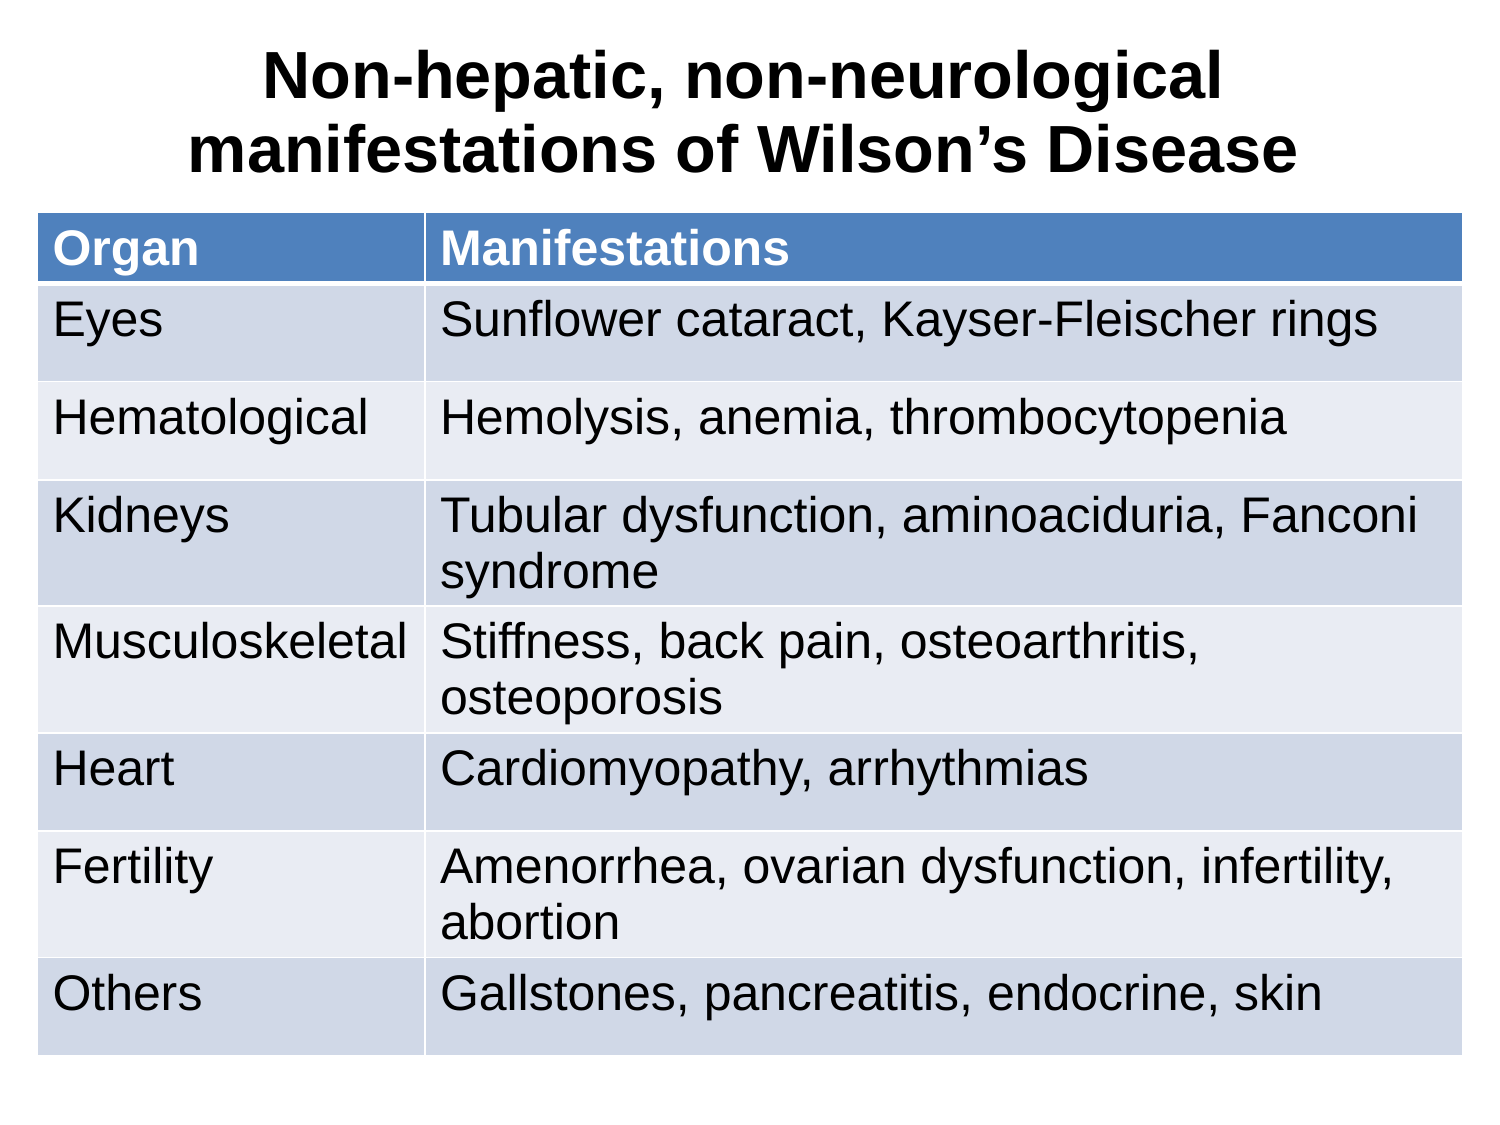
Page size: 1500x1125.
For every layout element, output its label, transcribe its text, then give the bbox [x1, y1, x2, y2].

table_cell Hematological [38, 382, 424, 479]
table_cell Cardiomyopathy, arrhythmias [426, 734, 1462, 830]
title Non-hepatic, non-neurological manifestations of Wilson’s Disease [24, 24, 1463, 200]
table_cell Kidneys [38, 481, 424, 605]
table_cell Eyes [38, 286, 424, 381]
table_cell Others [38, 958, 424, 1055]
table_header Manifestations [426, 213, 1462, 281]
table_cell Hemolysis, anemia, thrombocytopenia [426, 382, 1462, 479]
table_cell Sunflower cataract, Kayser-Fleischer rings [426, 286, 1462, 381]
table_cell Musculoskeletal [38, 607, 424, 732]
table_cell Amenorrhea, ovarian dysfunction, infertility, abortion [426, 832, 1462, 957]
table_cell Tubular dysfunction, aminoaciduria, Fanconi syndrome [426, 481, 1462, 605]
table_cell Heart [38, 734, 424, 830]
table_cell Fertility [38, 832, 424, 957]
table_cell Gallstones, pancreatitis, endocrine, skin [426, 958, 1462, 1055]
table_header Organ [38, 213, 424, 281]
table_cell Stiffness, back pain, osteoarthritis, osteoporosis [426, 607, 1462, 732]
